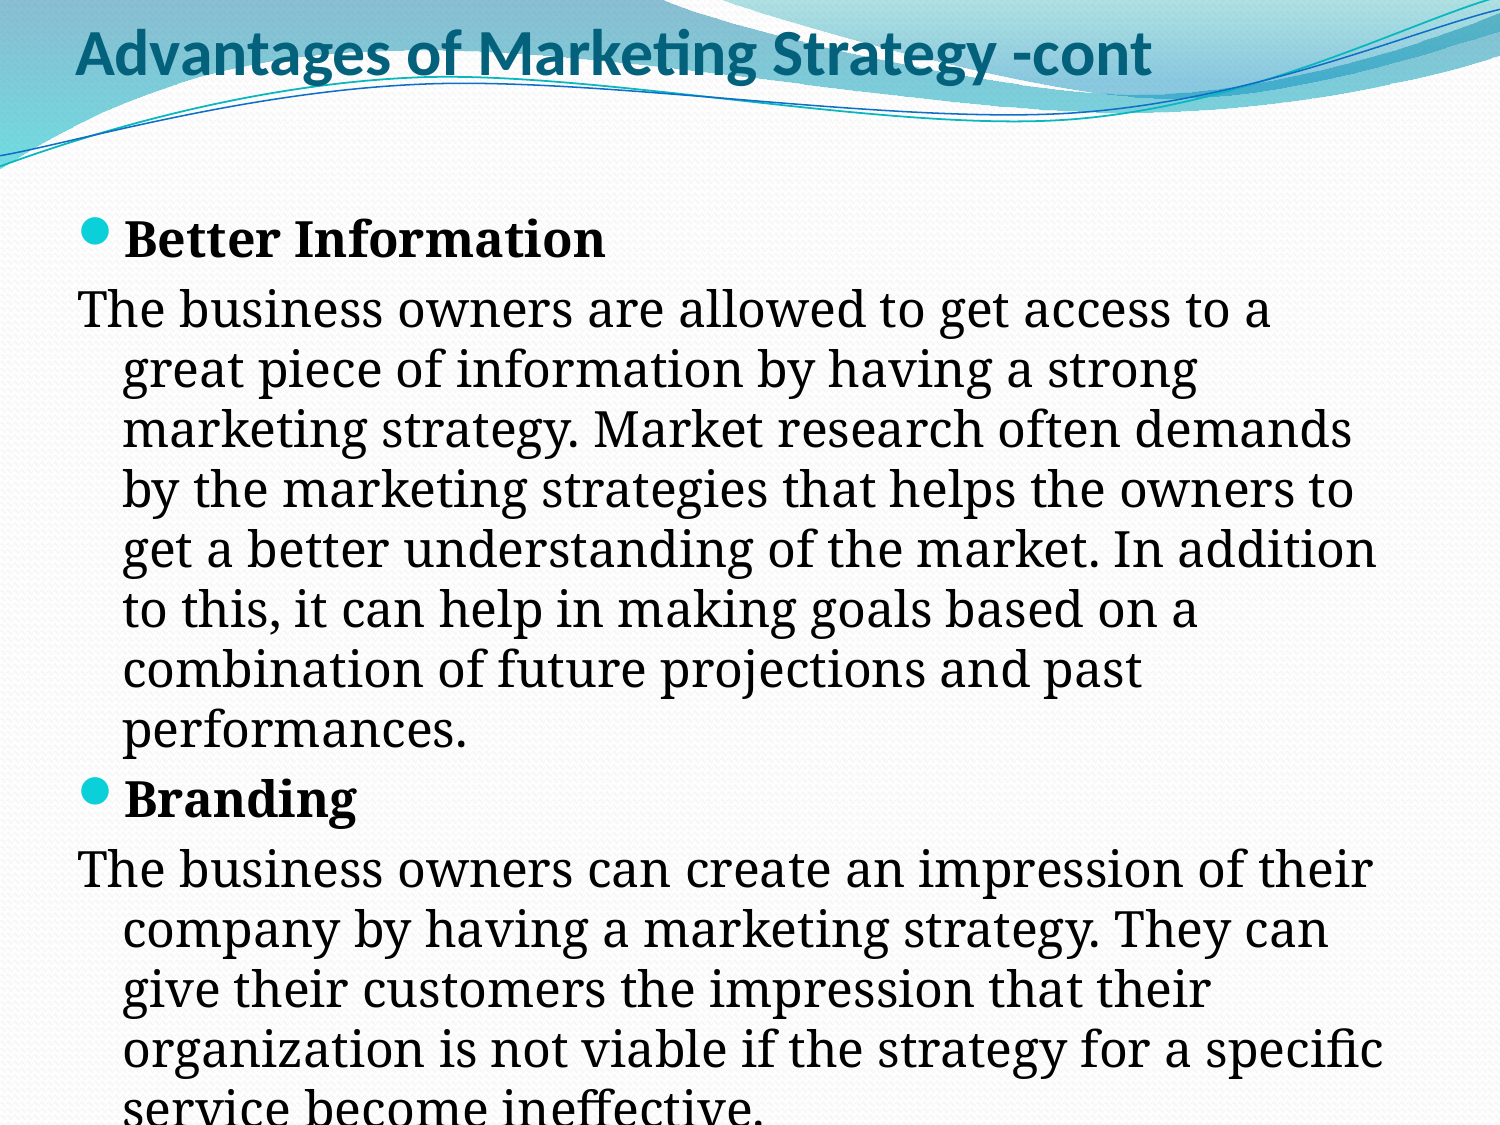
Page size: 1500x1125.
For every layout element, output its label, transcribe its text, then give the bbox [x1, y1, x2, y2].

title Advantages of Marketing Strategy -cont [75, 0, 1425, 188]
list Better Information The business owners are allowed to get access to a great piece of information by having a strong marketing strategy. Market research often demands by the marketing strategies that helps the owners to get a better understanding of the market. In addition to this, it can help in making goals based on a combination of future projections and past performances. Branding The business owners can create an impression of their company by having a marketing strategy. They can give their customers the impression that their organization is not viable if the strategy for a specific service become ineffective. [62, 200, 1413, 1063]
